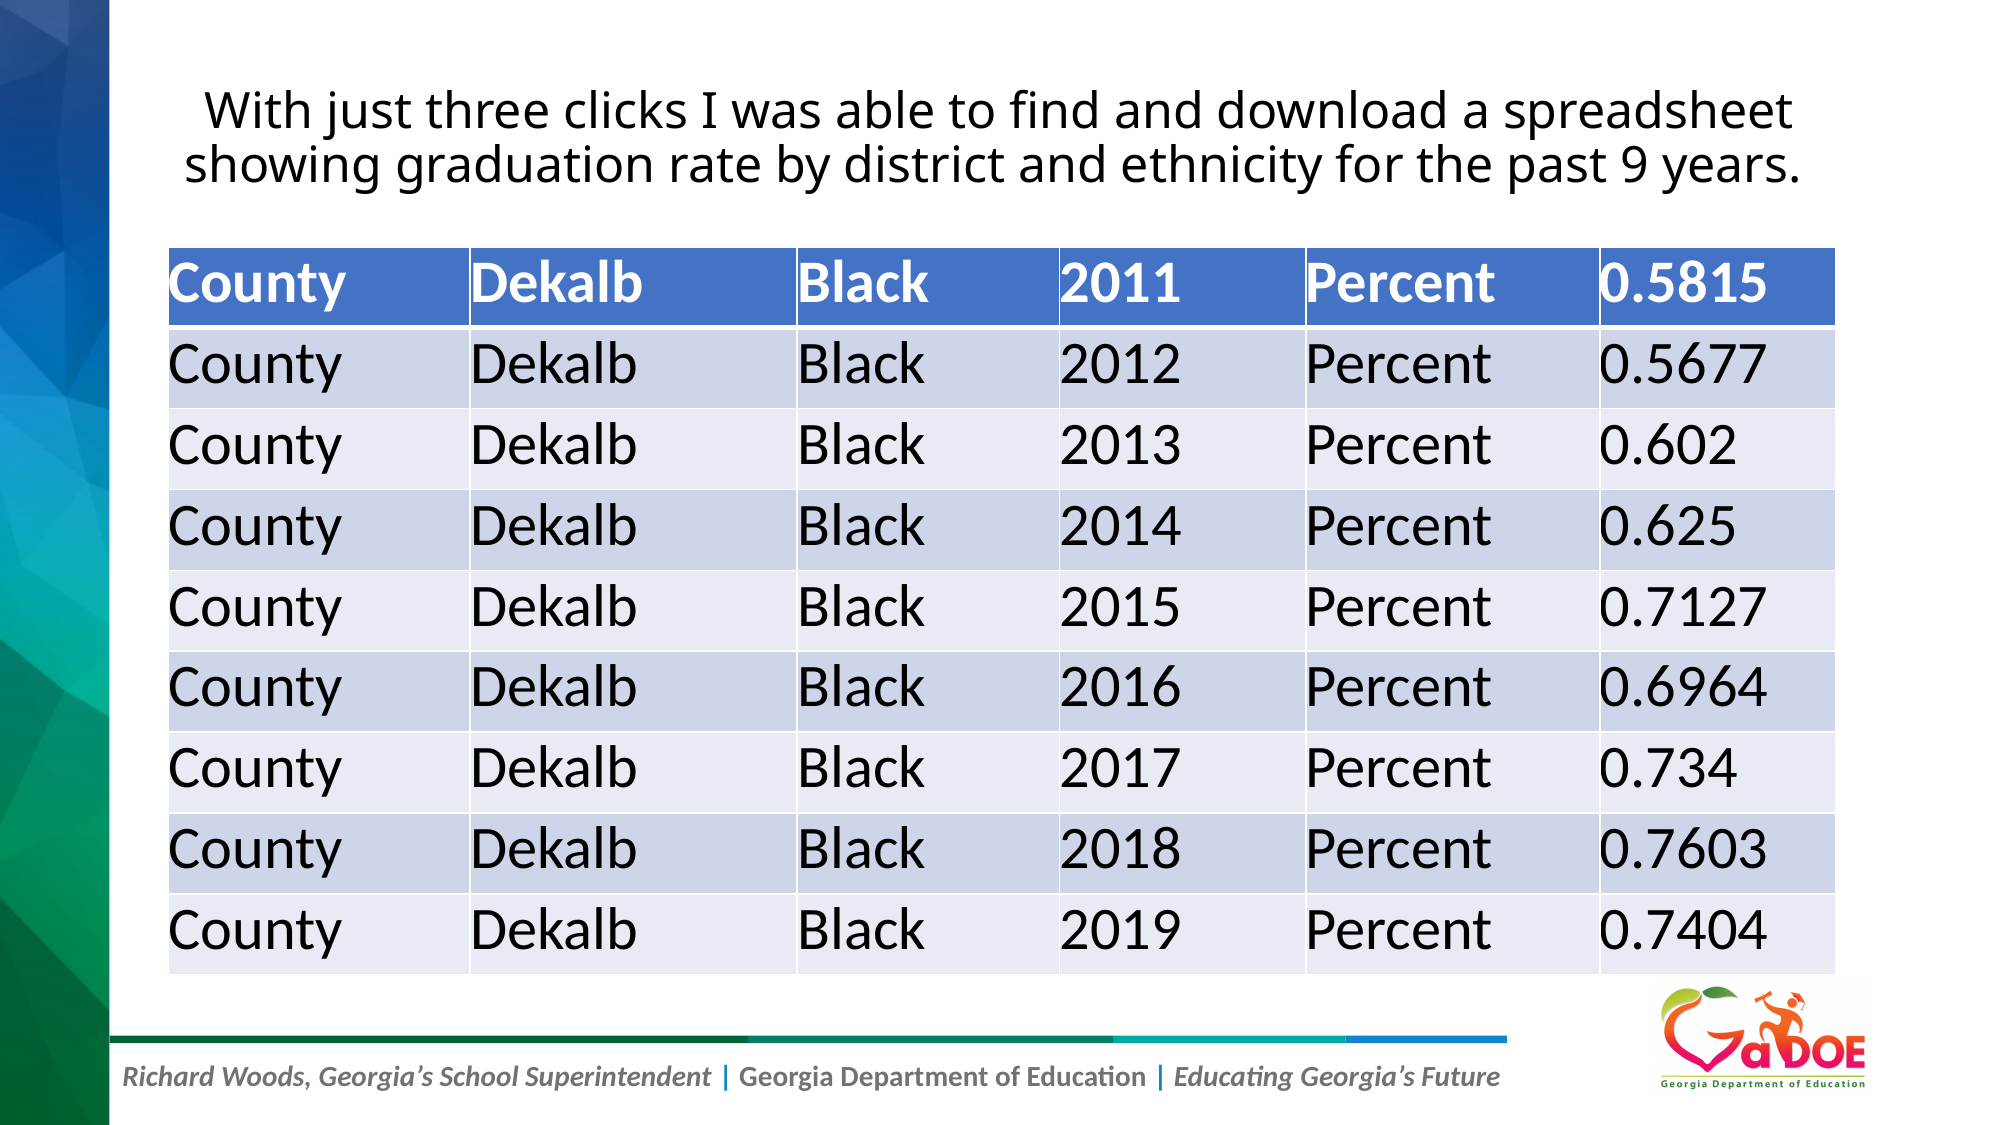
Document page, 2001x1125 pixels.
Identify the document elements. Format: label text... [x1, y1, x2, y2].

table_cell Black [798, 409, 1059, 489]
table_cell Percent [1307, 330, 1599, 408]
table_cell 0.734 [1601, 733, 1835, 812]
table_cell 0.7404 [1601, 895, 1835, 974]
table_cell County [169, 814, 469, 893]
table_cell Percent [1307, 490, 1599, 570]
table_cell Percent [1307, 652, 1599, 731]
table_cell County [169, 409, 469, 489]
table_cell 2019 [1060, 895, 1305, 974]
table_cell County [169, 490, 469, 570]
table_cell Dekalb [471, 733, 796, 812]
table_cell 0.7127 [1601, 571, 1835, 650]
table_cell Percent [1307, 571, 1599, 650]
table_cell County [169, 652, 469, 731]
table_cell Percent [1307, 814, 1599, 893]
table_cell 2015 [1060, 571, 1305, 650]
table_cell 2014 [1060, 490, 1305, 570]
table_cell Black [798, 652, 1059, 731]
table_cell 0.7603 [1601, 814, 1835, 893]
table_cell County [169, 733, 469, 812]
table_header 2011 [1060, 248, 1305, 325]
table_cell County [169, 330, 469, 408]
table_cell Dekalb [471, 330, 796, 408]
table_cell Black [798, 571, 1059, 650]
table_cell Black [798, 490, 1059, 570]
table_cell Dekalb [471, 652, 796, 731]
table_header County [169, 248, 469, 325]
table_cell Dekalb [471, 490, 796, 570]
table_cell 2017 [1060, 733, 1305, 812]
table_cell Black [798, 733, 1059, 812]
table_cell Dekalb [471, 409, 796, 489]
table_cell 0.602 [1601, 409, 1835, 489]
text_box With just three clicks I was able to find and download a spreadsheet showing graduation rate by district and ethnicity for the past 9 years. [137, 47, 1863, 201]
table_cell 2016 [1060, 652, 1305, 731]
picture [1654, 977, 1870, 1096]
table_cell Dekalb [471, 895, 796, 974]
table_cell Black [798, 814, 1059, 893]
table_cell Percent [1307, 895, 1599, 974]
table_cell 2018 [1060, 814, 1305, 893]
table_cell 0.6964 [1601, 652, 1835, 731]
table_header Percent [1307, 248, 1599, 325]
table_cell Dekalb [471, 814, 796, 893]
table_cell Dekalb [471, 571, 796, 650]
table_cell County [169, 895, 469, 974]
table_cell 2013 [1060, 409, 1305, 489]
table_cell Black [798, 895, 1059, 974]
table_cell 0.625 [1601, 490, 1835, 570]
table_header Black [798, 248, 1059, 325]
table_header Dekalb [471, 248, 796, 325]
picture [0, 0, 110, 1125]
table_header 0.5815 [1601, 248, 1835, 325]
table_cell Percent [1307, 733, 1599, 812]
table_cell County [169, 571, 469, 650]
table_cell 2012 [1060, 330, 1305, 408]
table_cell 0.5677 [1601, 330, 1835, 408]
table_cell Black [798, 330, 1059, 408]
table_cell Percent [1307, 409, 1599, 489]
